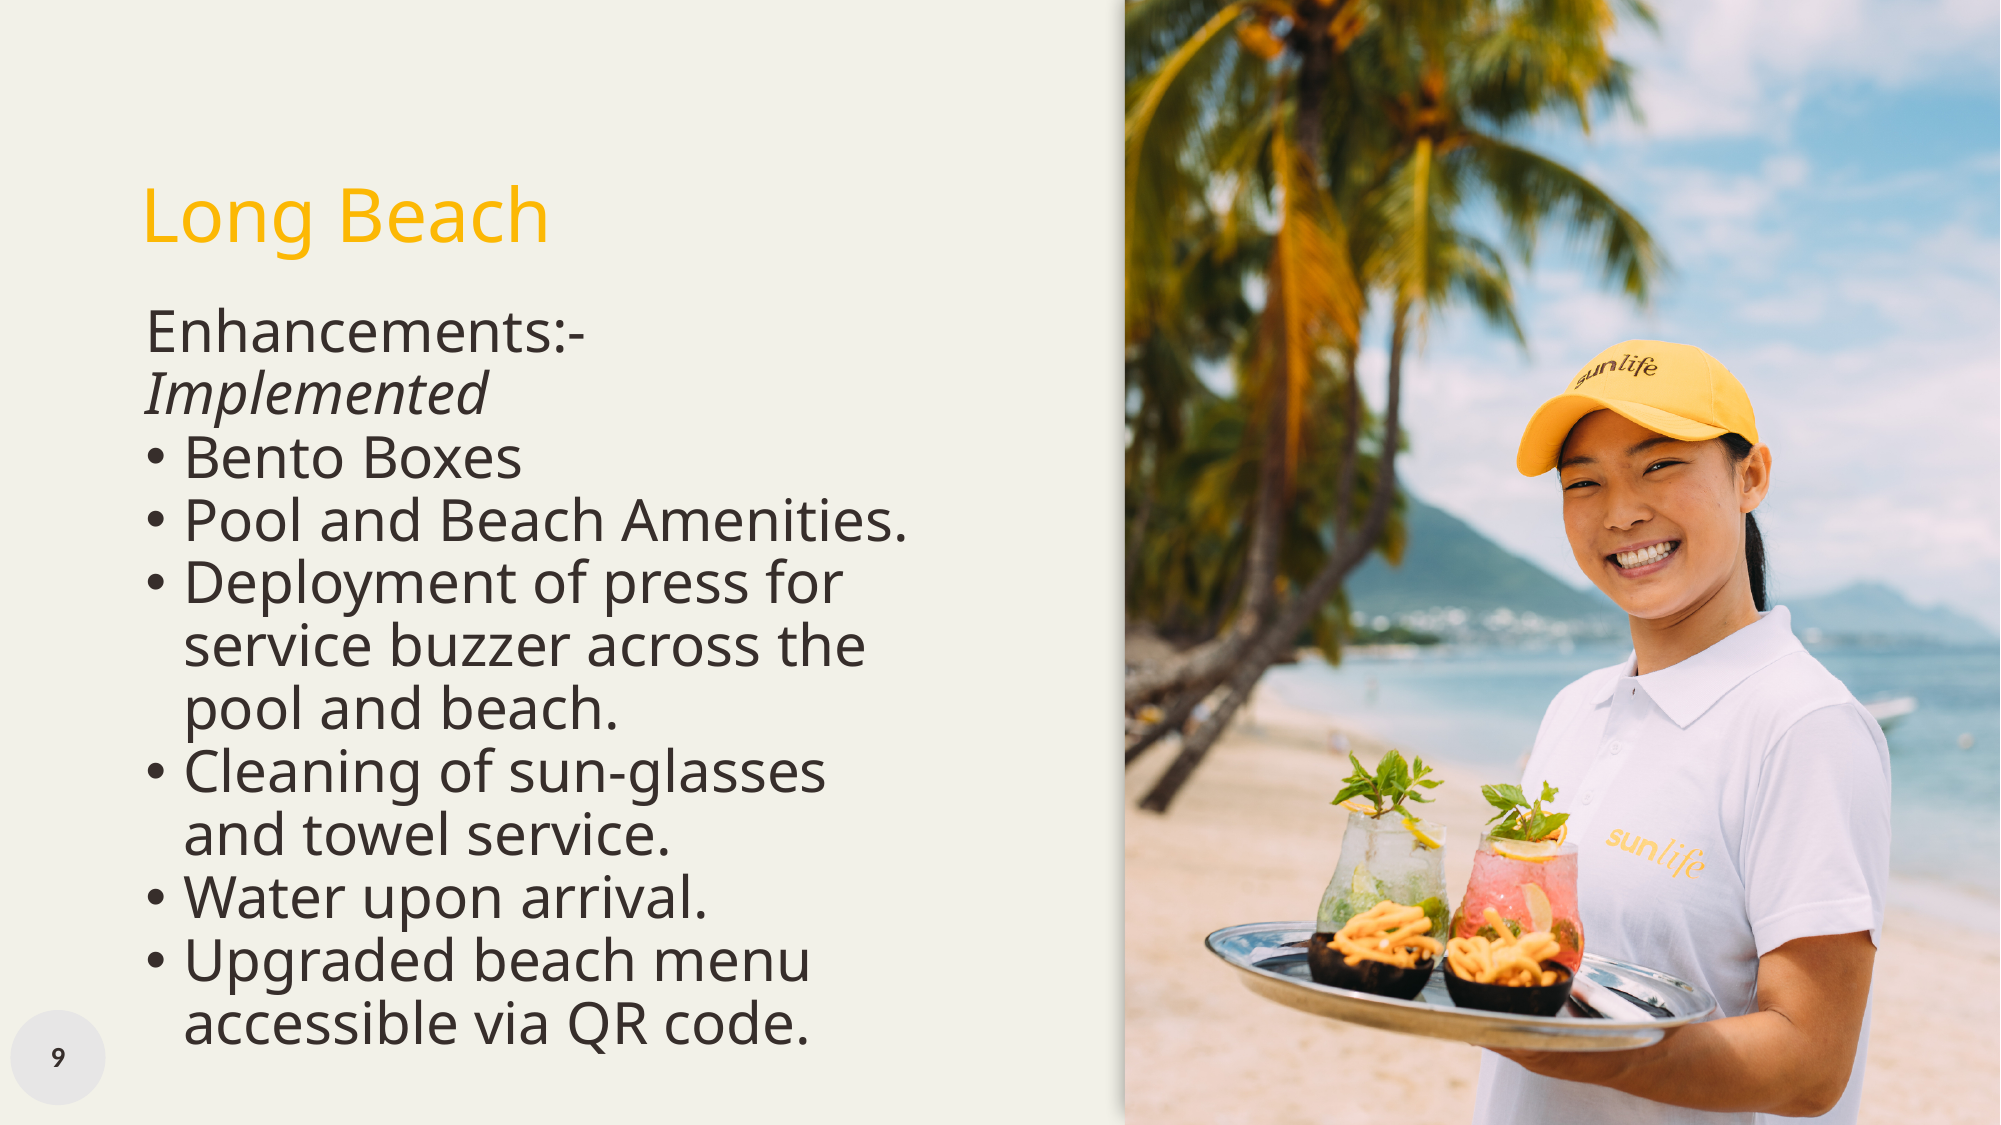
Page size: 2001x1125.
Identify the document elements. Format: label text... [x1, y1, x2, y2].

text_box Long Beach [124, 124, 1000, 312]
text_box Enhancements:- Implemented Bento Boxes Pool and Beach Amenities. Deployment of press for service buzzer across the pool and beach. Cleaning of sun-glasses and towel service. Water upon arrival. Upgraded beach menu accessible via QR code. [125, 312, 963, 1125]
picture [1124, 0, 2000, 1125]
